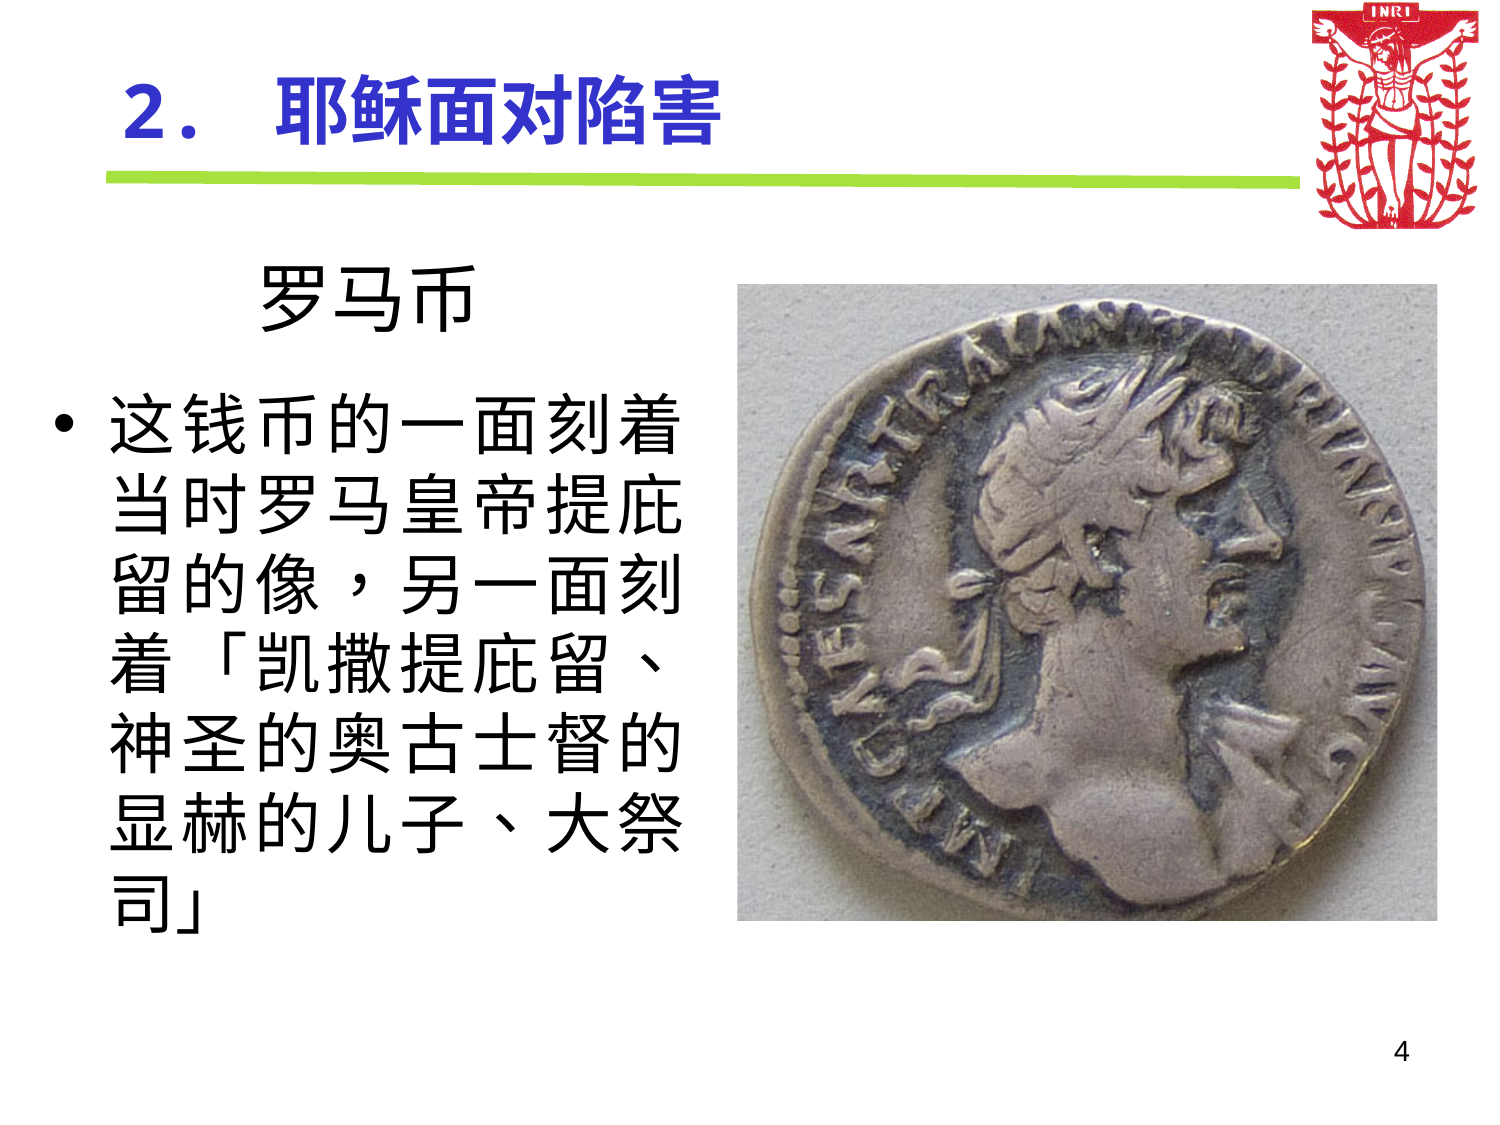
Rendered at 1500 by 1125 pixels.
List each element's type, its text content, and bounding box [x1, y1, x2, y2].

slide_number 4 [1074, 1024, 1426, 1103]
text_box 2. 耶稣面对陷害 [106, 0, 1193, 218]
picture [1299, 0, 1500, 241]
picture [737, 284, 1438, 921]
list 这钱币的一面刻着当时罗马皇帝提庇留的像，另一面刻着「凯撒提庇留、神圣的奥古士督的显赫的儿子、大祭司」 [37, 374, 701, 1011]
title 罗马币 [143, 192, 594, 400]
